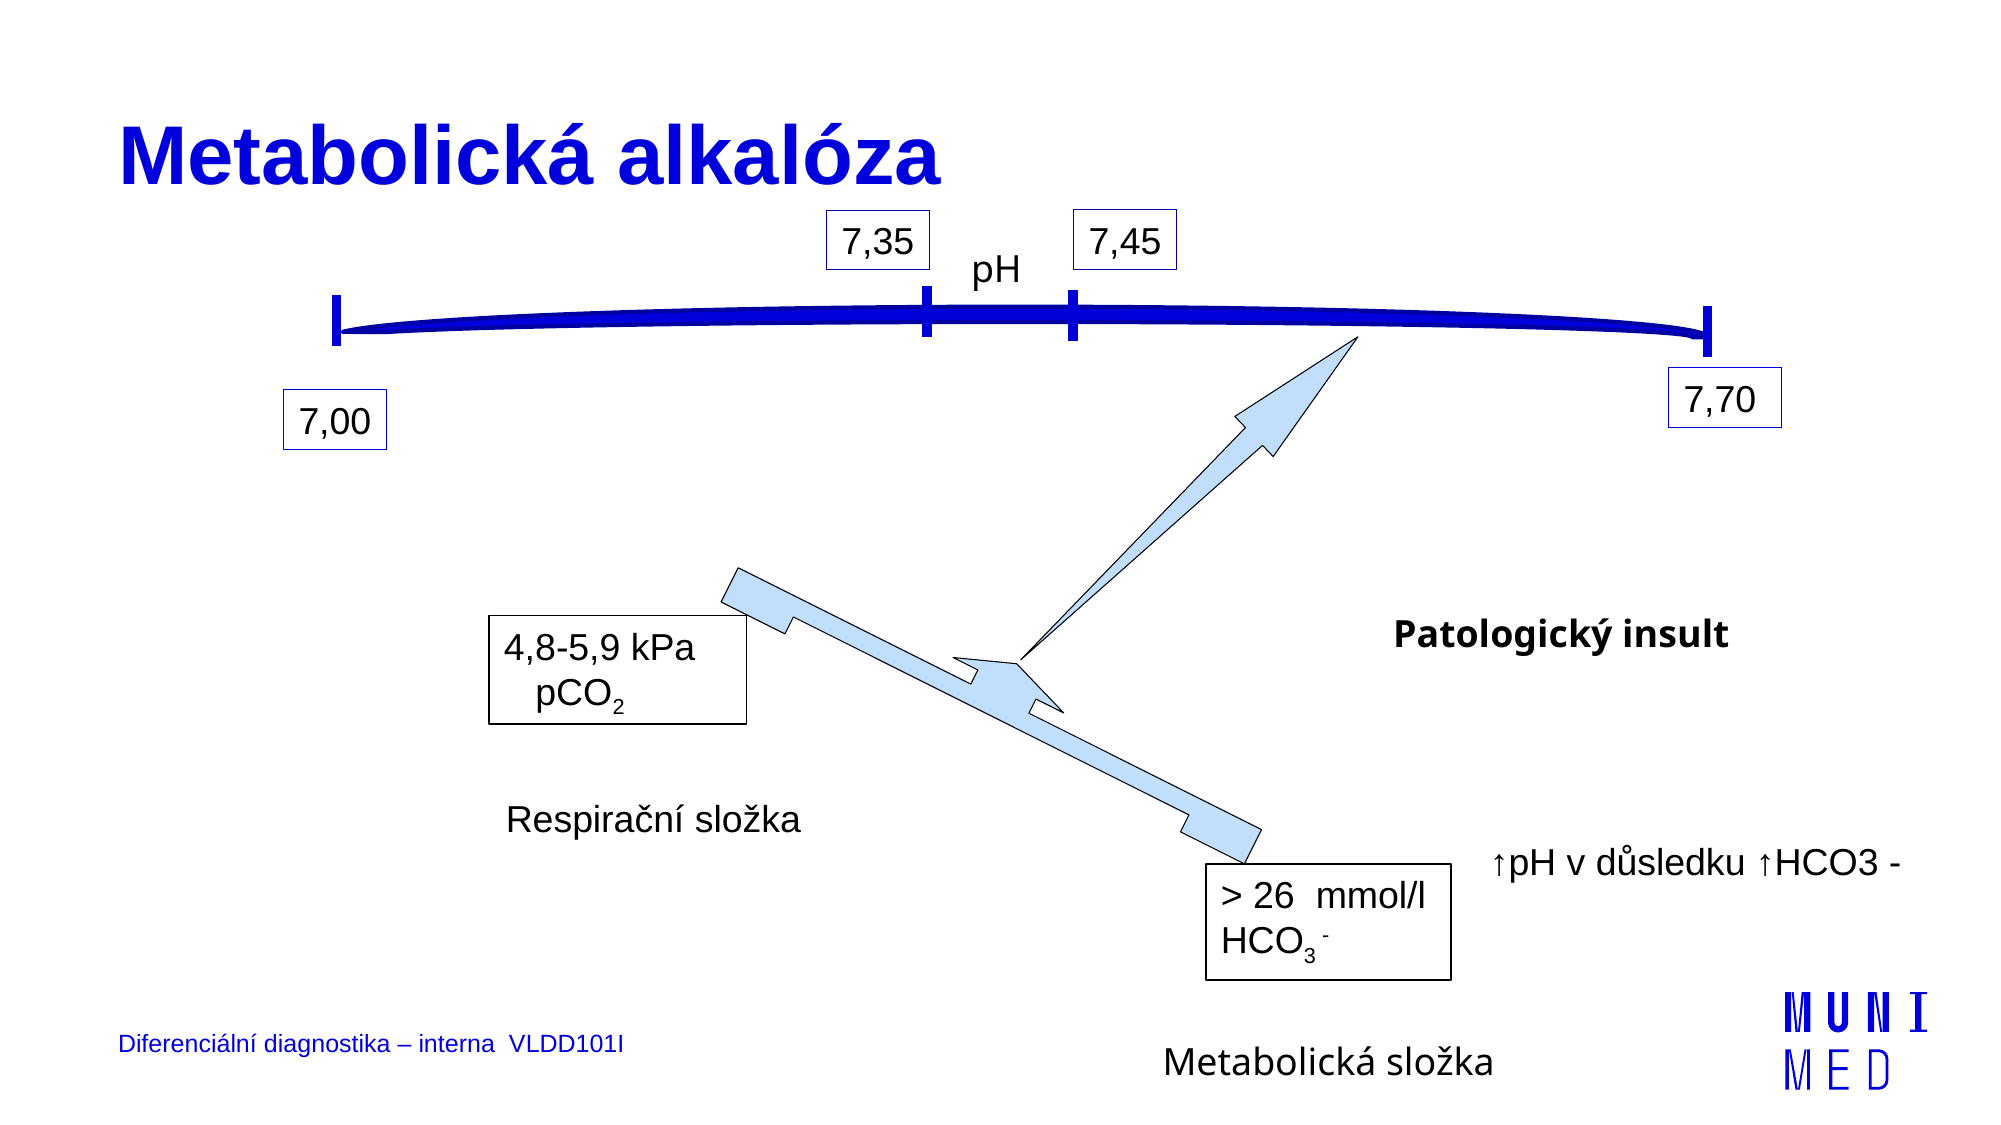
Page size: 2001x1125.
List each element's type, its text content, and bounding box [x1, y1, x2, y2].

text_box [1078, 304, 1703, 340]
text_box ↑pH v důsledku ↑HCO3 - [1474, 830, 1917, 890]
text_box 7,45 [1073, 209, 1177, 270]
text_box Respirační složka [491, 787, 817, 848]
text_box pH [956, 237, 1037, 298]
text_box [932, 304, 1068, 325]
text_box [342, 304, 922, 335]
text_box 7,70 [1668, 367, 1782, 428]
footer Diferenciální diagnostika – interna VLDD101I [118, 1021, 1418, 1063]
text_box [1020, 336, 1358, 660]
text_box > 26 mmol/l HCO3 - [1206, 863, 1452, 981]
text_box 7,00 [283, 389, 387, 450]
text_box Patologický insult [1378, 603, 1745, 663]
title Metabolická alkalóza [118, 118, 1883, 193]
text_box 7,35 [826, 210, 930, 270]
text_box Metabolická složka [1147, 1030, 1510, 1091]
text_box [721, 567, 1262, 864]
text_box 4,8-5,9 kPa pCO2 [489, 615, 747, 724]
